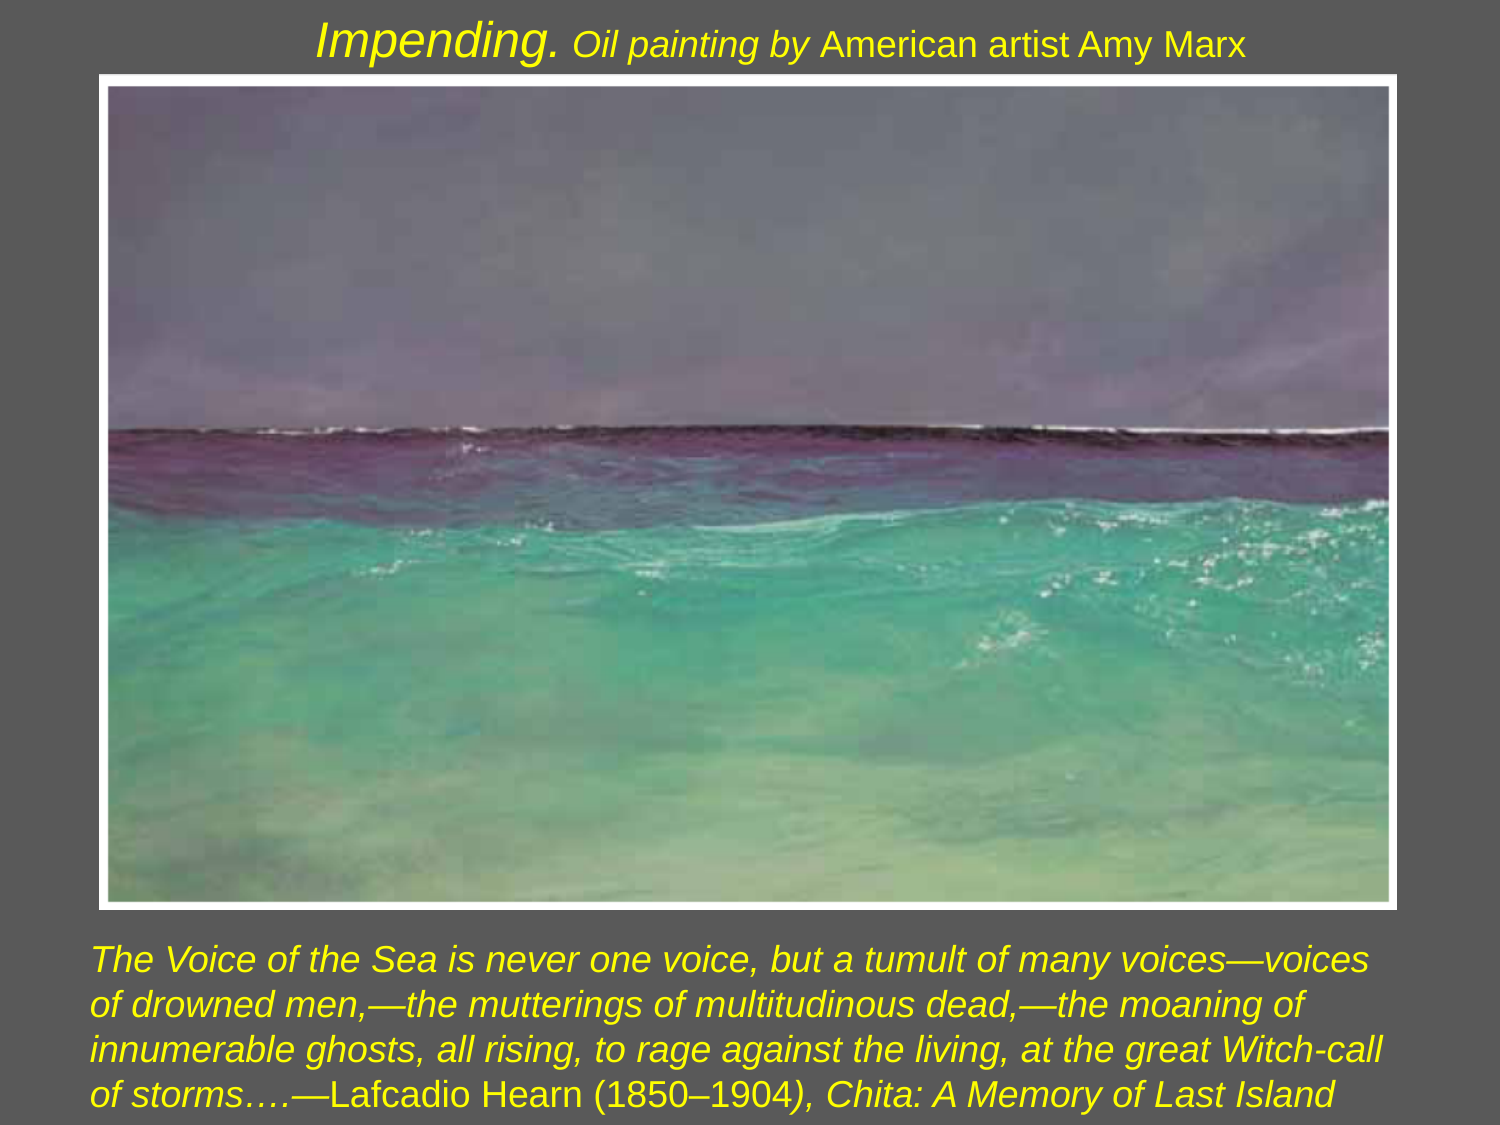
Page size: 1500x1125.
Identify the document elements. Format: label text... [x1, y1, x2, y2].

text_box The Voice of the Sea is never one voice, but a tumult of many voices—voices of drowned men,—the mutterings of multitudinous dead,—the moaning of innumerable ghosts, all rising, to rage against the living, at the great Witch-call of storms….—Lafcadio Hearn (1850–1904), Chita: A Memory of Last Island [74, 928, 1425, 1123]
text_box Impending. Oil painting by American artist Amy Marx [299, 0, 1338, 73]
picture [99, 74, 1397, 910]
